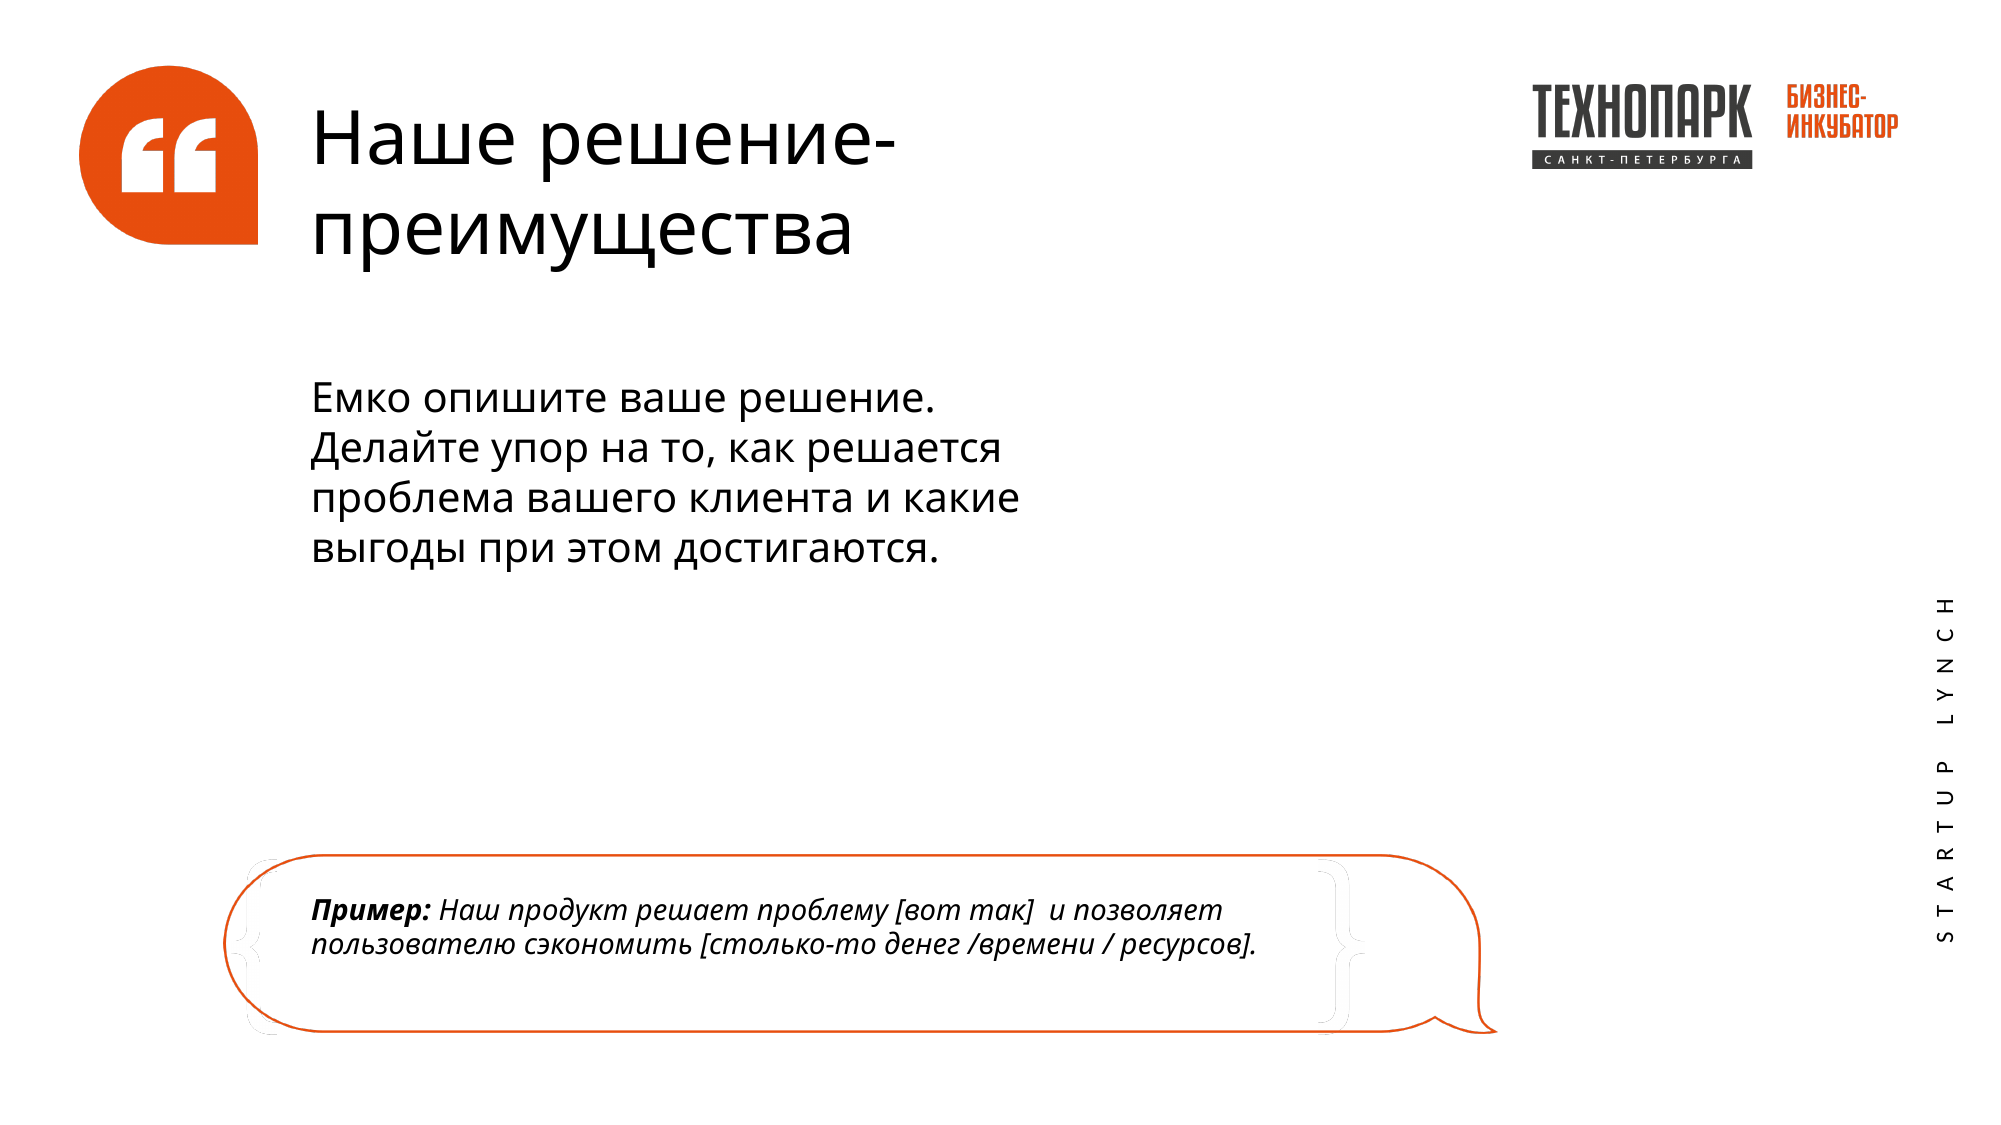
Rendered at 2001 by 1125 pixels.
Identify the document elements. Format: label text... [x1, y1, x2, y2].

text_box STARTUP LYNCH [1920, 536, 1966, 959]
picture [79, 65, 258, 245]
picture [223, 854, 1498, 1035]
text_box Емко опишите ваше решение. Делайте упор на то, как решается проблема вашего клиента и какие выгоды при этом достигаются. [296, 363, 1097, 579]
picture [1532, 84, 1898, 169]
text_box Наше решение- преимущества [296, 82, 1365, 277]
